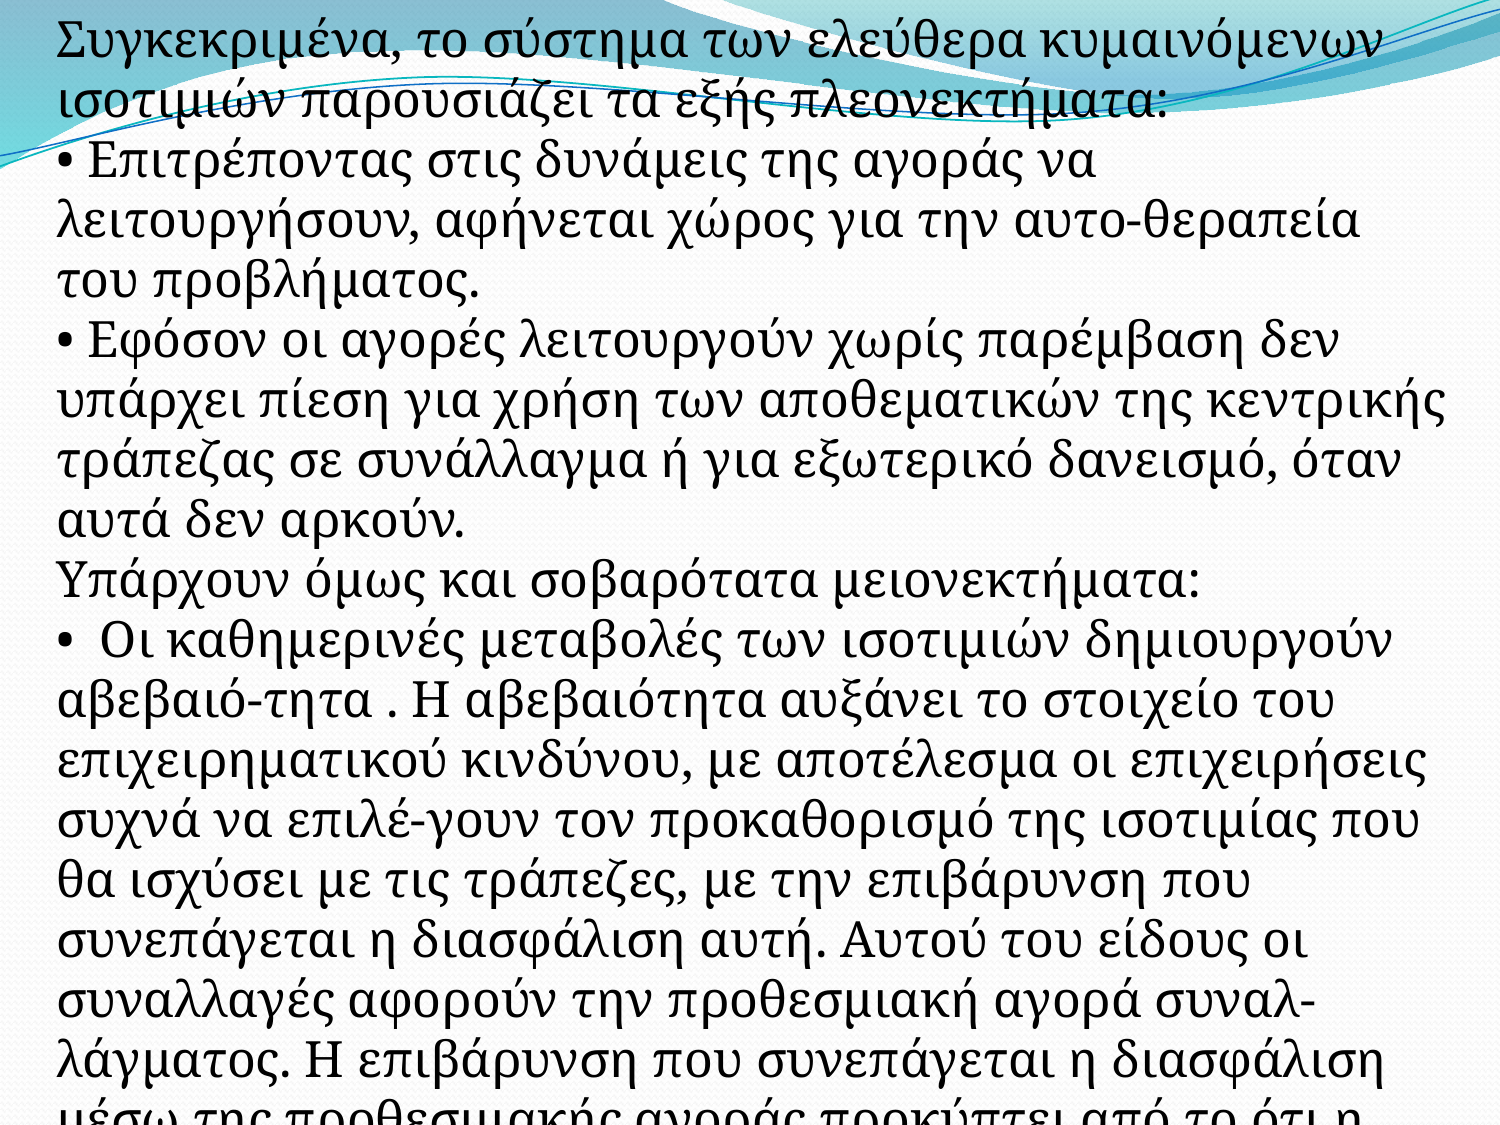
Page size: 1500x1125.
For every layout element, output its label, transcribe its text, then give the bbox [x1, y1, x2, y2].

text_box Συγκεκριμένα, το σύστημα των ελεύθερα κυμαινόμενων ισοτιμιών παρουσιάζει τα εξής πλεονεκτήματα: • Επιτρέποντας στις δυνάμεις της αγοράς να λειτουργήσουν, αφήνεται χώρος για την αυτο-θεραπεία του προβλήματος. • Εφόσον οι αγορές λειτουργούν χωρίς παρέμβαση δεν υπάρχει πίεση για χρήση των αποθεματικών της κεντρικής τράπεζας σε συνάλλαγμα ή για εξωτερικό δανεισμό, όταν αυτά δεν αρκούν. Υπάρχουν όμως και σοβαρότατα μειονεκτήματα: • Οι καθημερινές μεταβολές των ισοτιμιών δημιουργούν αβεβαιό-τητα . Η αβεβαιότητα αυξάνει το στοιχείο του επιχειρηματικού κινδύνου, με αποτέλεσμα οι επιχειρήσεις συχνά να επιλέ-γουν τον προκαθορισμό της ισοτιμίας που θα ισχύσει με τις τράπεζες, με την επιβάρυνση που συνεπάγεται η διασφάλιση αυτή. Αυτού του είδους οι συναλλαγές αφορούν την προθεσμιακή αγορά συναλ-λάγματος. Η επιβάρυνση που συνεπάγεται η διασφάλιση μέσω της προθεσμιακής αγοράς προκύπτει από το ότι η προσυμφωνη-μένη (forward) ισοτιμία είναι πάντα υψηλότερη από την τρέχουσα (spot) που ισχύει την ημέρα που συνάπτεται η συμφωνία. [41, 0, 1471, 1125]
